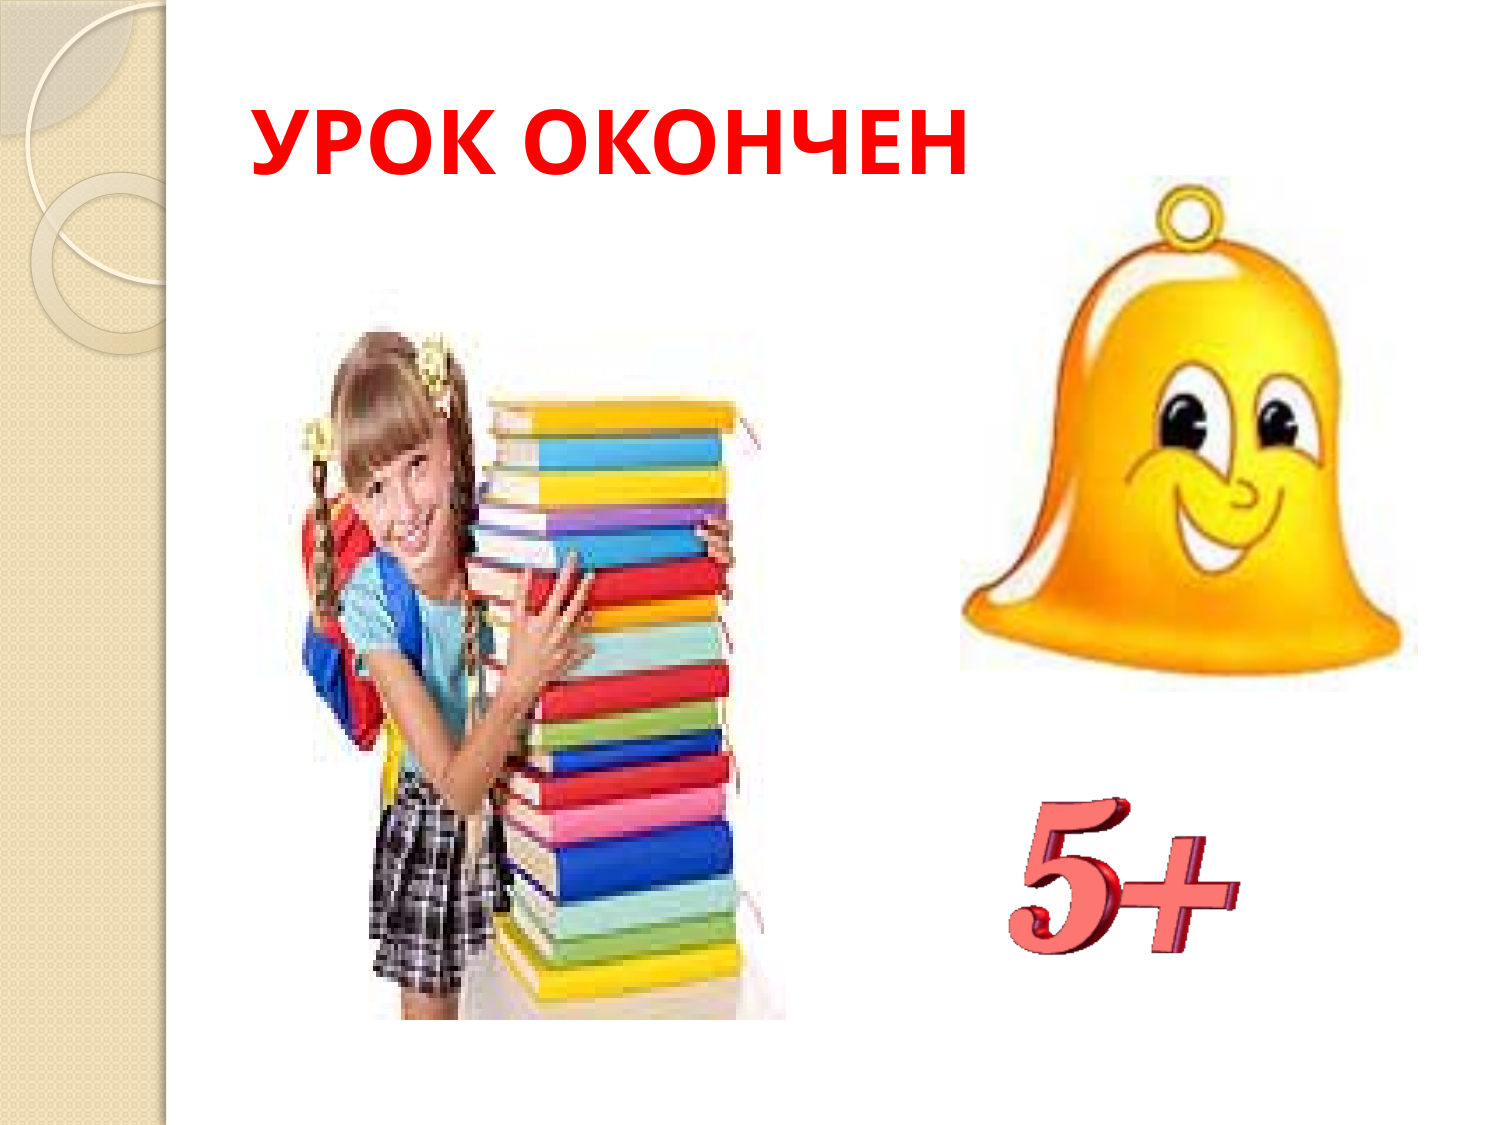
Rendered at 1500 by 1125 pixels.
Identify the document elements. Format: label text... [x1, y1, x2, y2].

picture [960, 761, 1274, 997]
picture [960, 175, 1419, 692]
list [257, 245, 786, 1020]
title УРОК ОКОНЧЕН [235, 45, 1466, 233]
